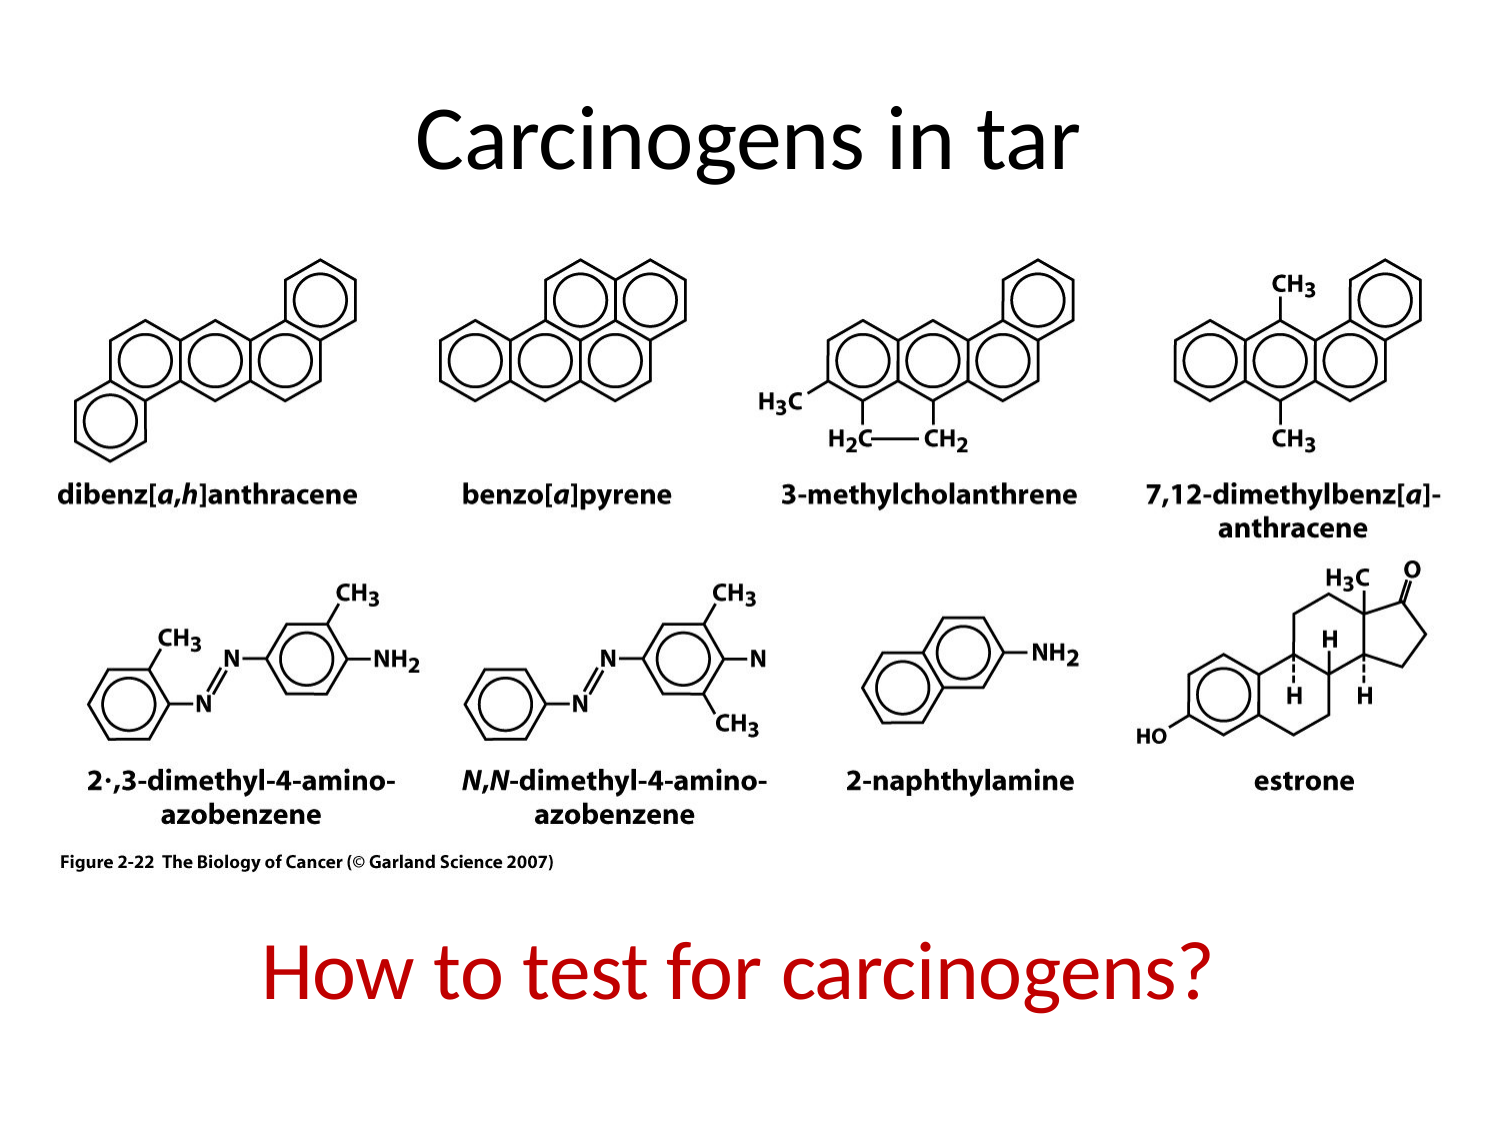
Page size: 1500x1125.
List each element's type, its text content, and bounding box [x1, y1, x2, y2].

text_box [50, 249, 1450, 875]
title Carcinogens in tar [413, 77, 1087, 249]
text_box How to test for carcinogens? [259, 916, 1228, 1017]
